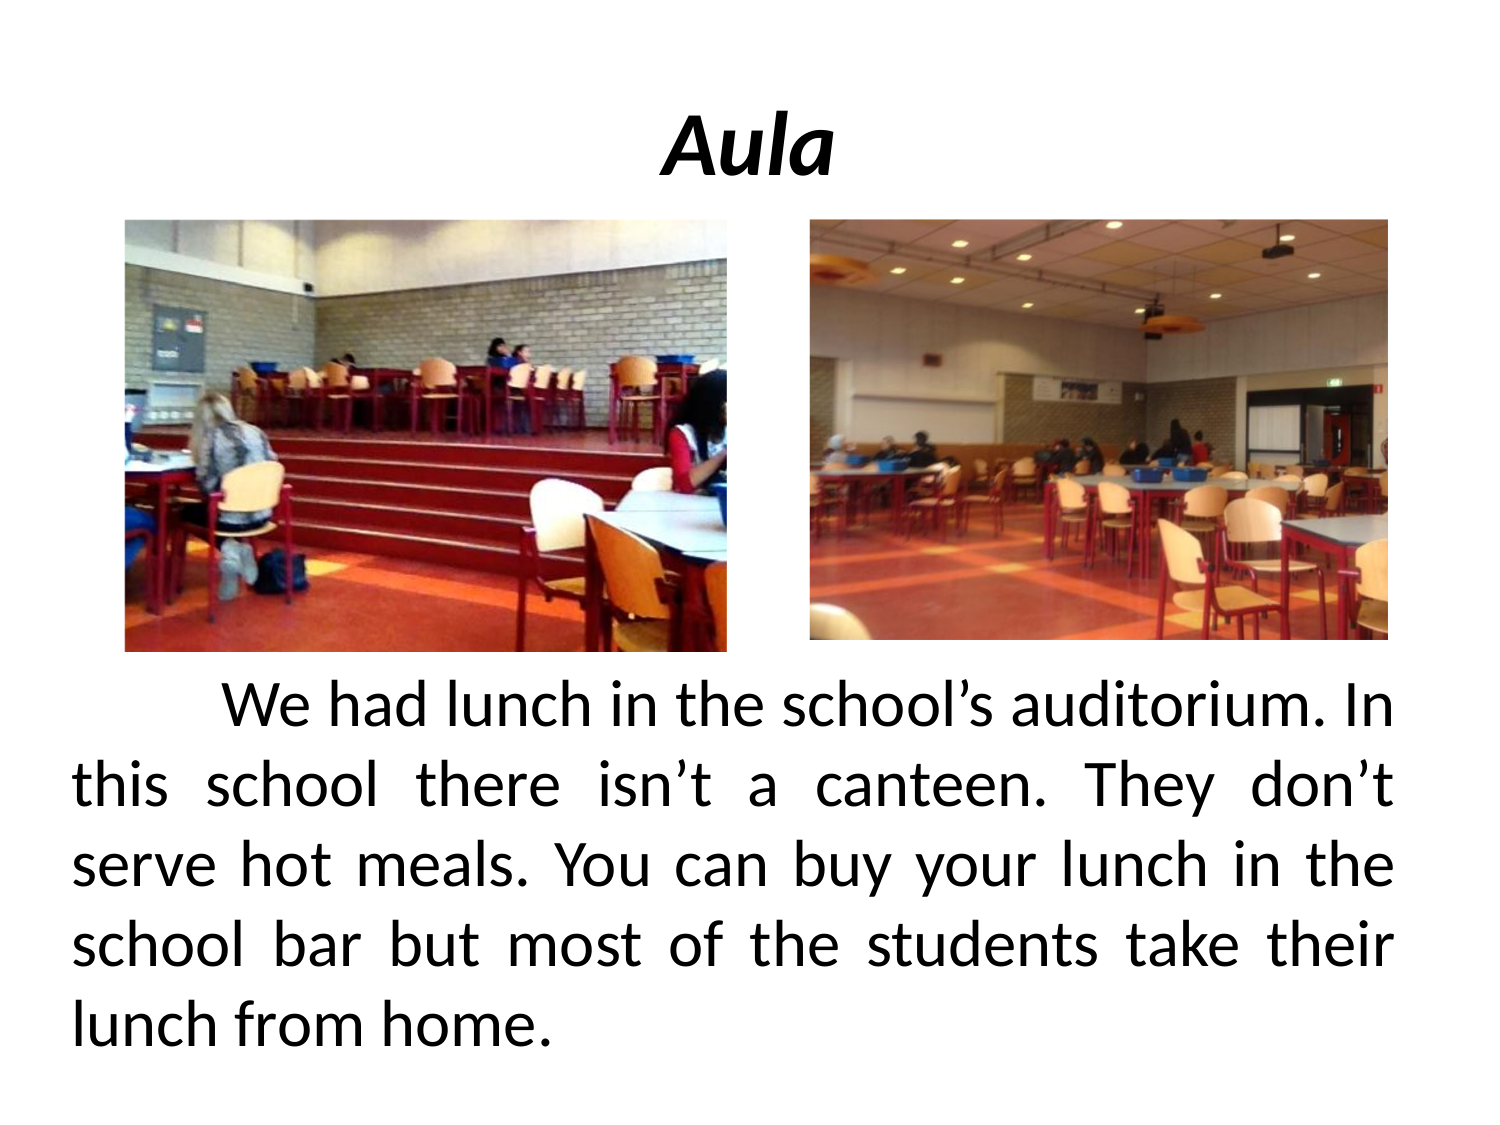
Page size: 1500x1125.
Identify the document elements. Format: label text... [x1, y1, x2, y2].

list We had lunch in the school’s auditorium. In this school there isn’t a canteen. They don’t serve hot meals. You can buy your lunch in the school bar but most of the students take their lunch from home. [0, 652, 1412, 1125]
picture [810, 140, 1388, 720]
picture [125, 134, 726, 738]
title Aula [75, 45, 1425, 233]
